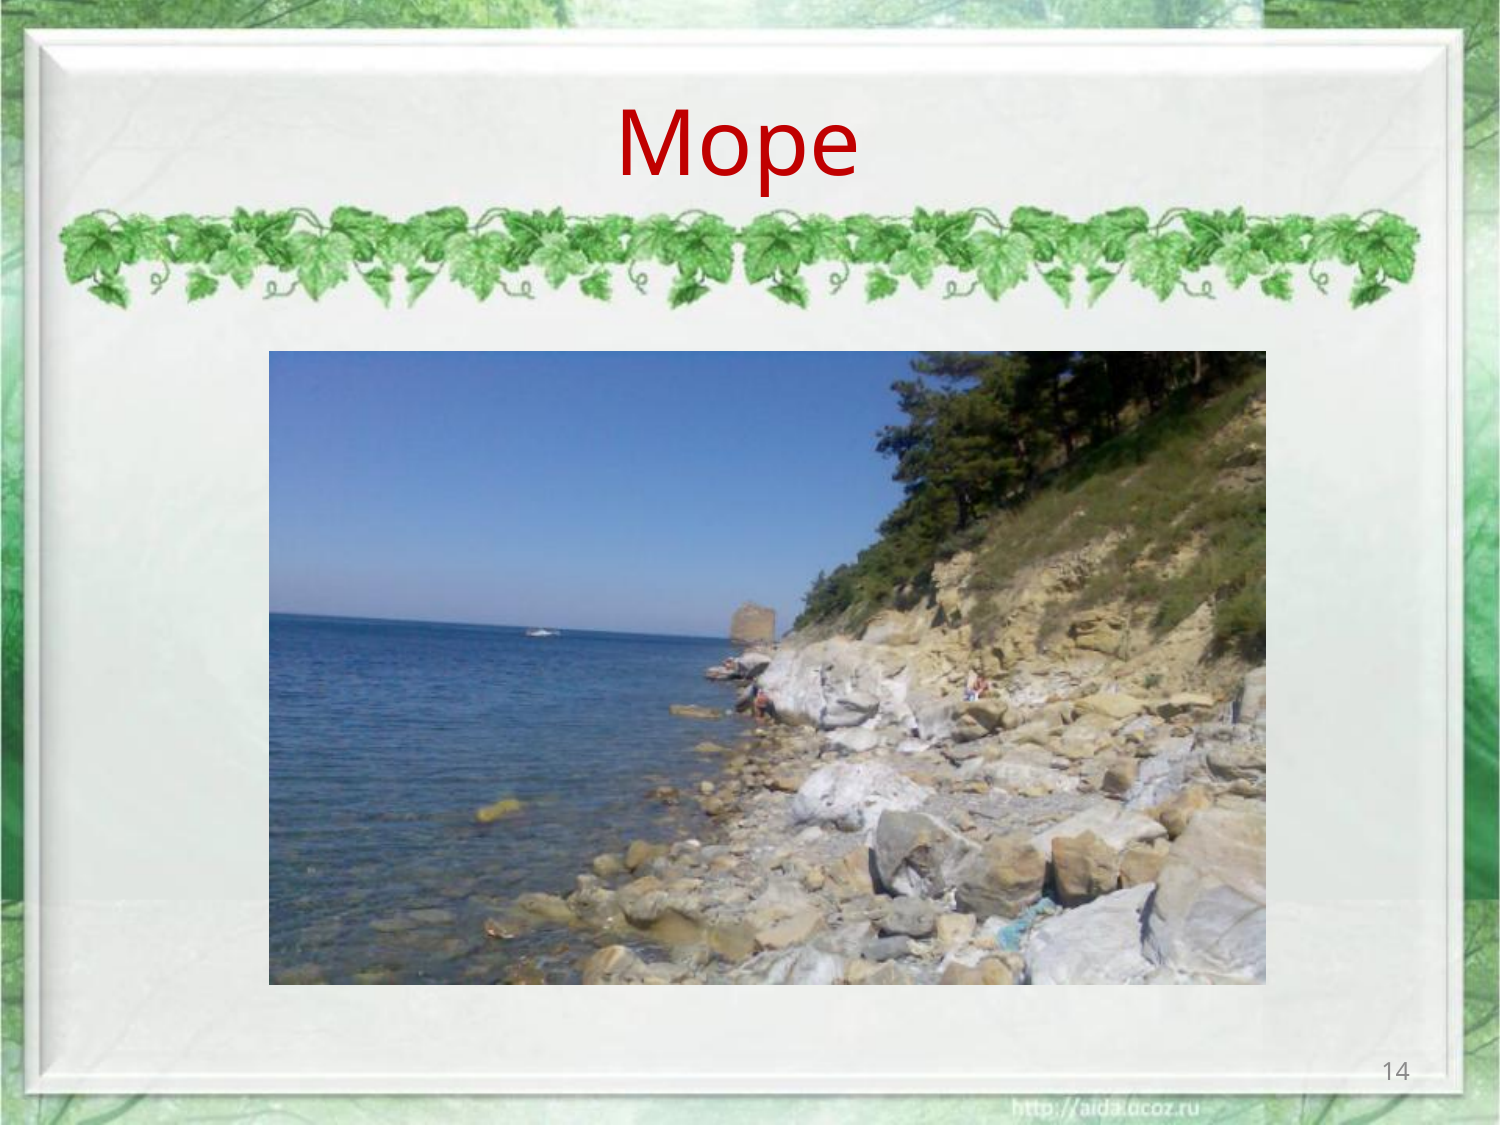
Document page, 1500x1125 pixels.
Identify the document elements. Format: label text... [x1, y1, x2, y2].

picture [0, 0, 1500, 1125]
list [269, 351, 1266, 985]
slide_number 14 [1074, 1042, 1425, 1103]
title Море [74, 44, 1426, 233]
